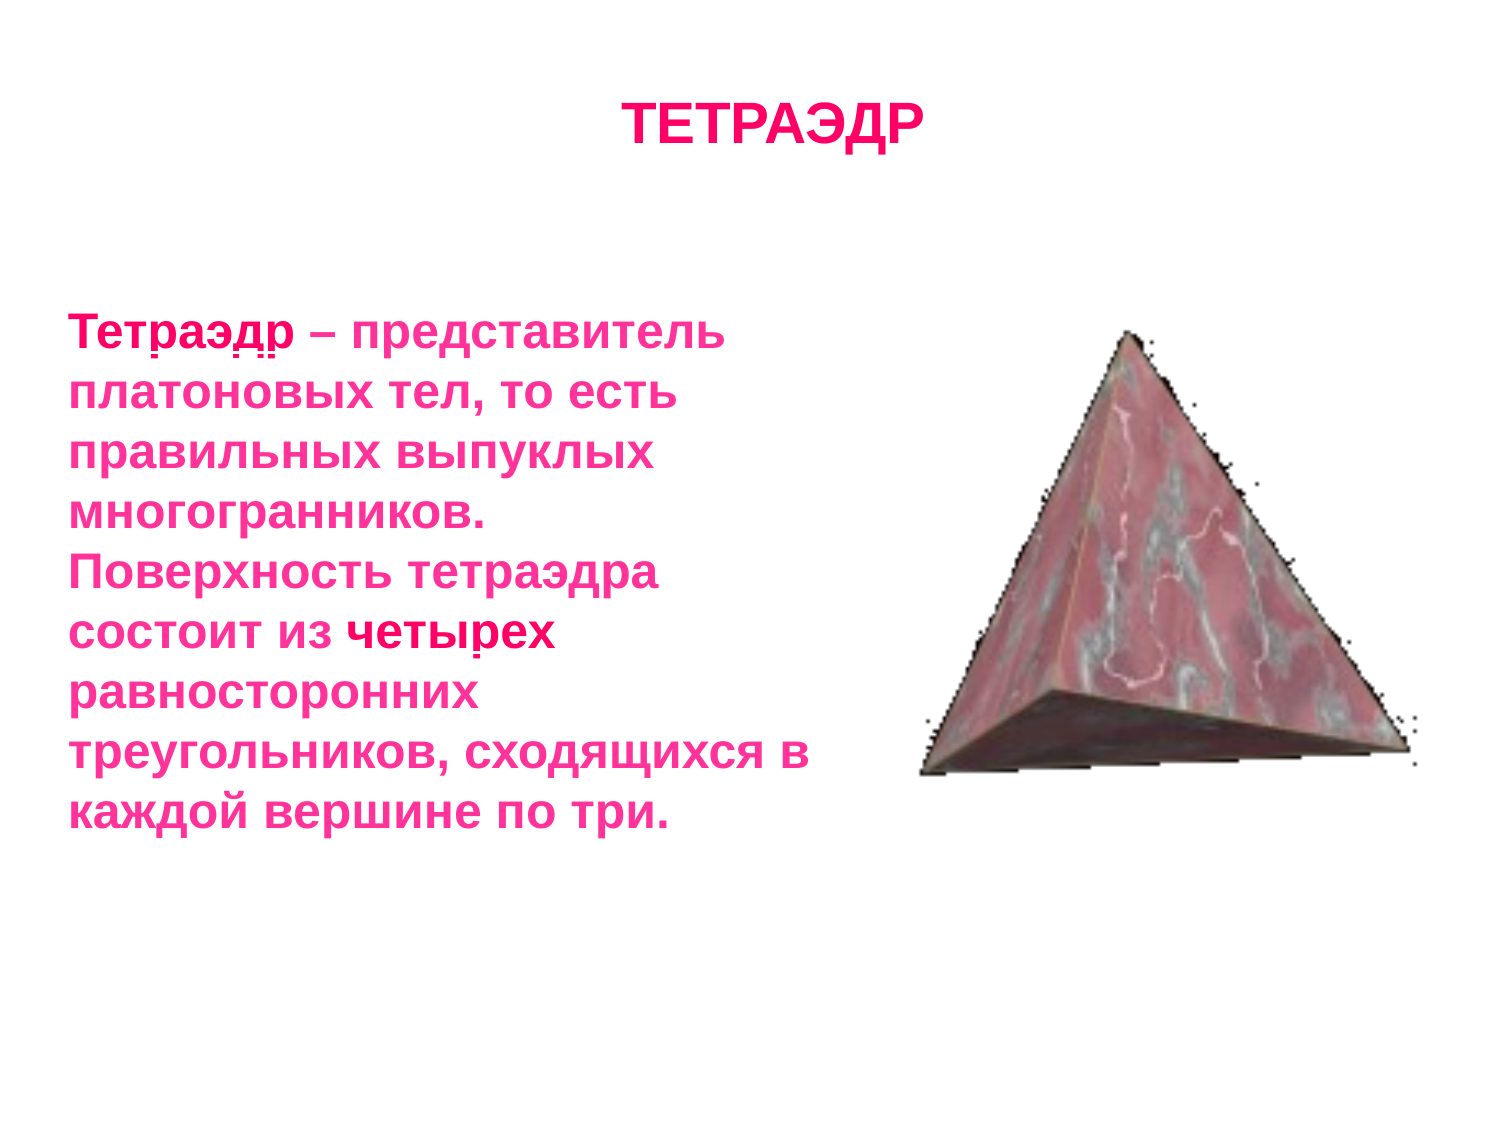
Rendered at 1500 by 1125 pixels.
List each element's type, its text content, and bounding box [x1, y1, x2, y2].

text_box Тетраэдр – представитель платоновых тел, то есть правильных выпуклых многогранников. Поверхность тетраэдра состоит из четырех равносторонних треугольников, сходящихся в каждой вершине по три. [53, 290, 833, 846]
picture [841, 243, 1500, 902]
text_box ТЕТРАЭДР [454, 78, 1093, 163]
